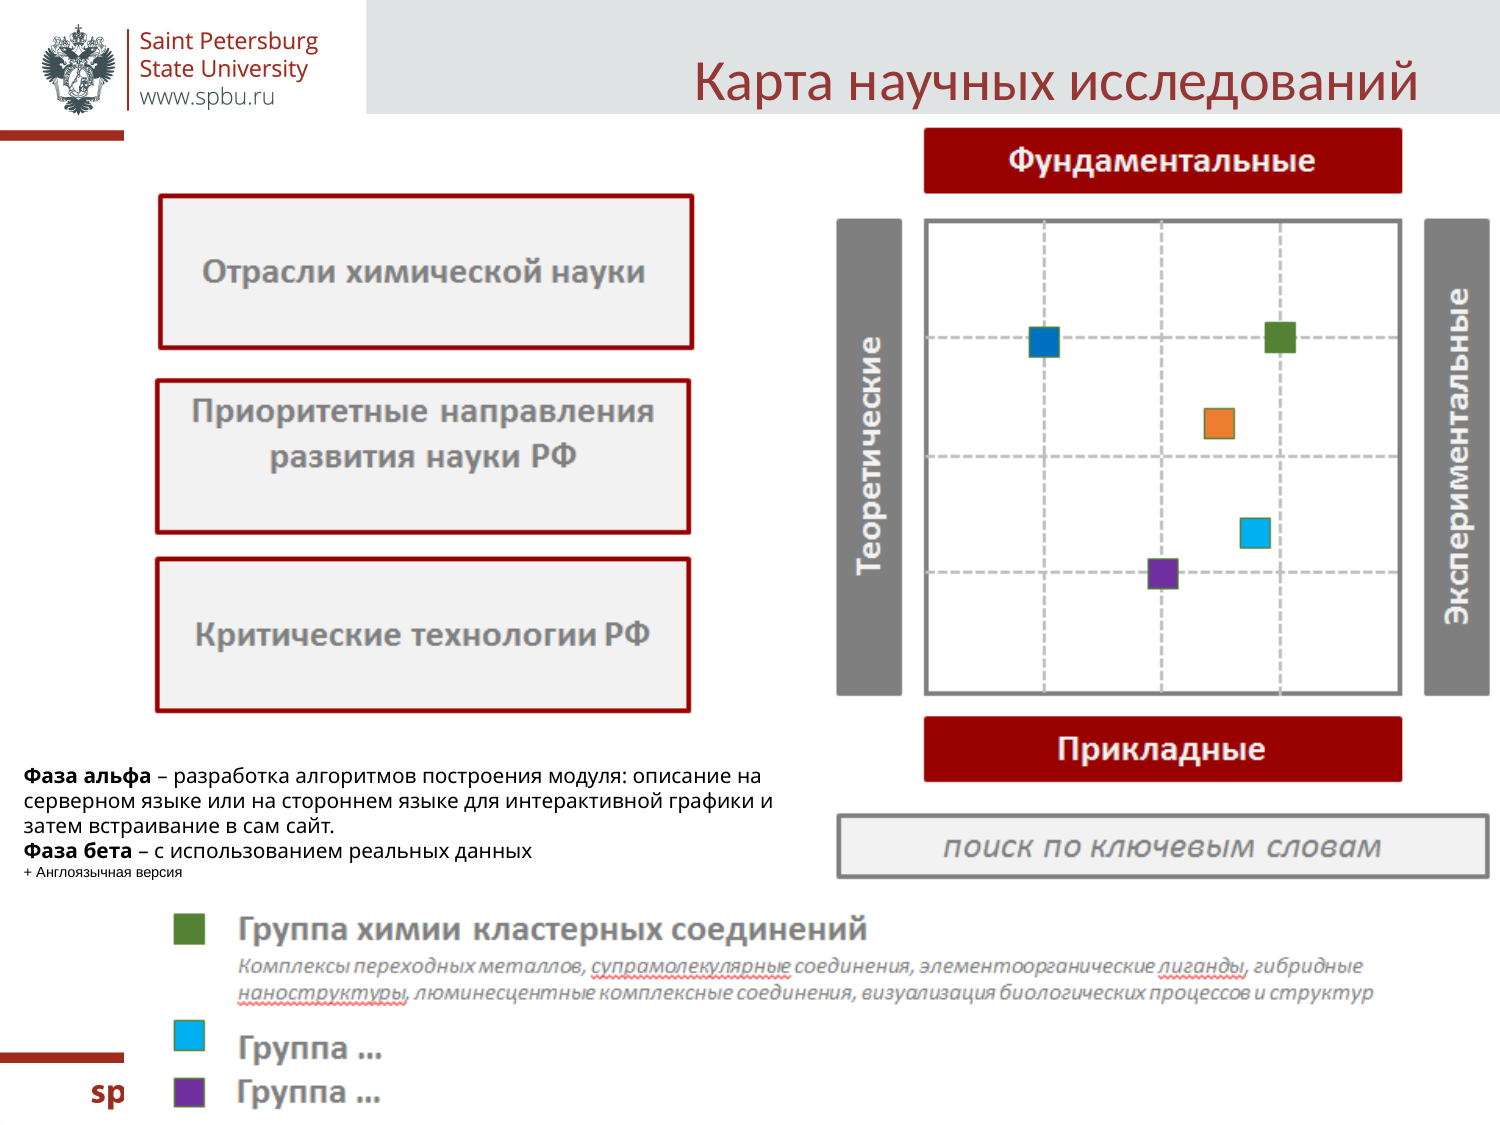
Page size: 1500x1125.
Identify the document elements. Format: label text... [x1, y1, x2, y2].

title Карта научных исследований [679, 30, 1473, 113]
picture [0, 0, 1500, 1125]
text_box Фаза альфа – разработка алгоритмов построения модуля: описание на серверном языке или на стороннем языке для интерактивной графики и затем встраивание в сам сайт. Фаза бета – с использованием реальных данных + Англоязычная версия [8, 755, 118, 888]
